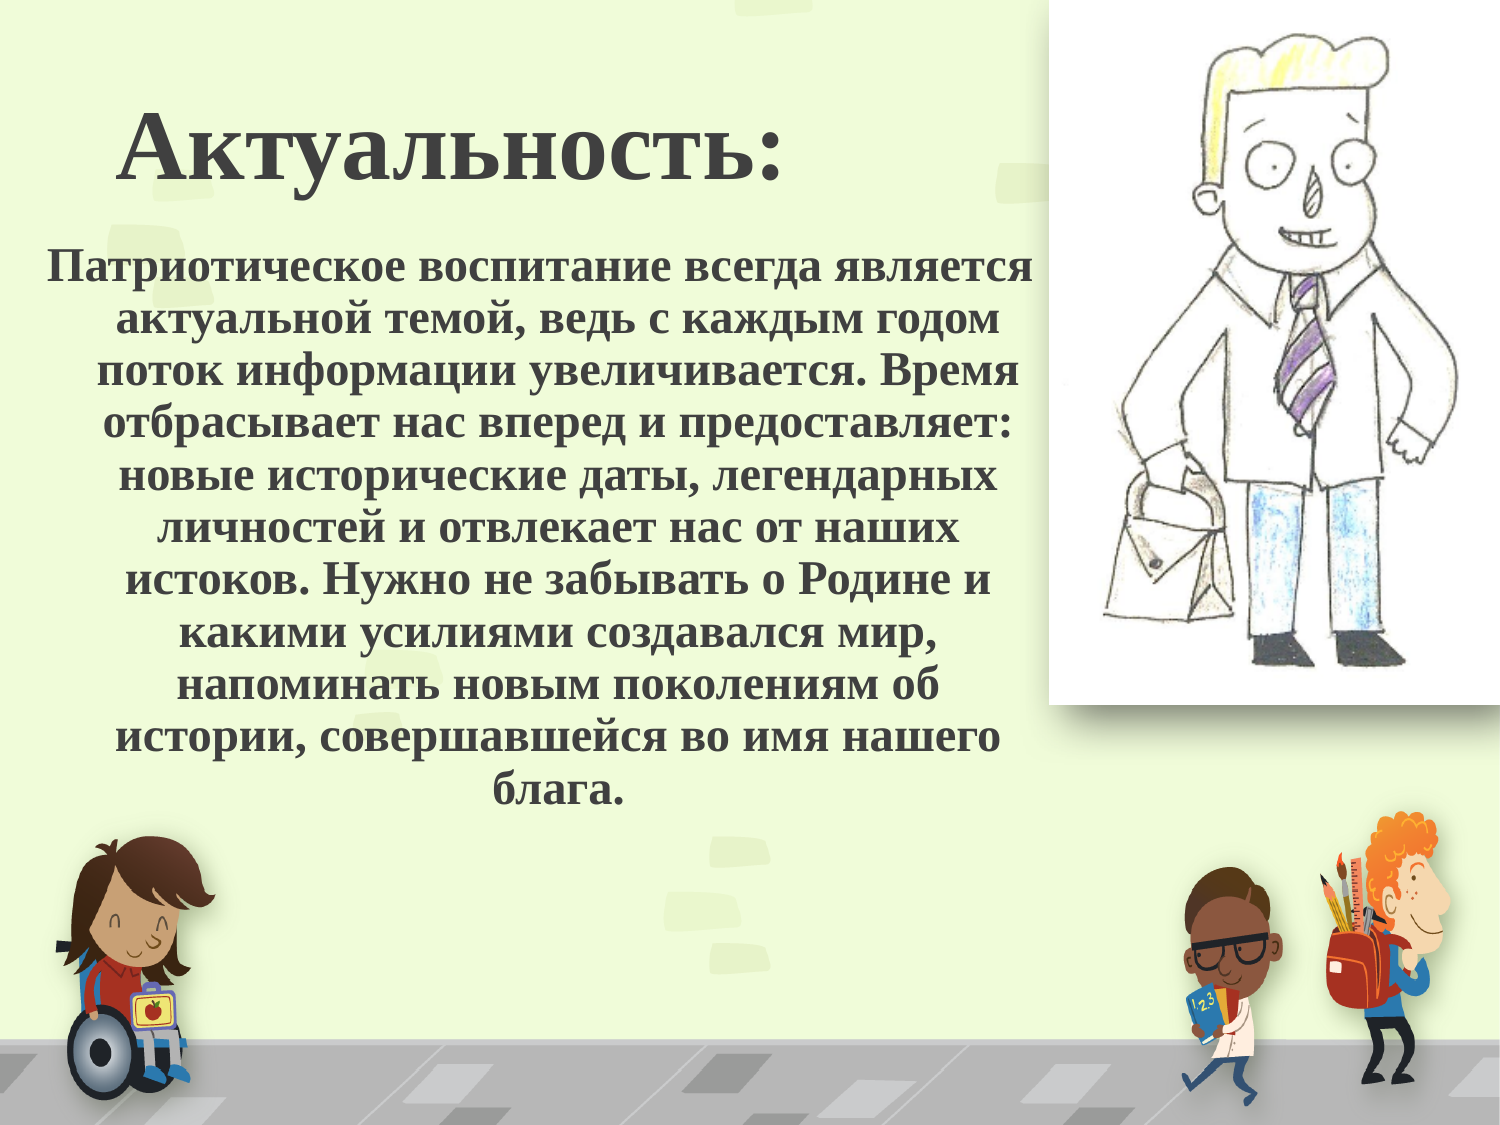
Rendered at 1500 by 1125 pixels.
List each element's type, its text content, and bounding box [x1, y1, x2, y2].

list Патриотическое воспитание всегда является актуальной темой, ведь с каждым годом поток информации увеличивается. Время отбрасывает нас вперед и предоставляет: новые исторические даты, легендарных личностей и отвлекает нас от наших истоков. Нужно не забывать о Родине и какими усилиями создавался мир, напоминать новым поколениям об истории, совершавшейся во имя нашего блага. [29, 231, 1052, 870]
picture [0, 0, 1500, 1125]
title Актуальность: [100, 30, 1034, 209]
